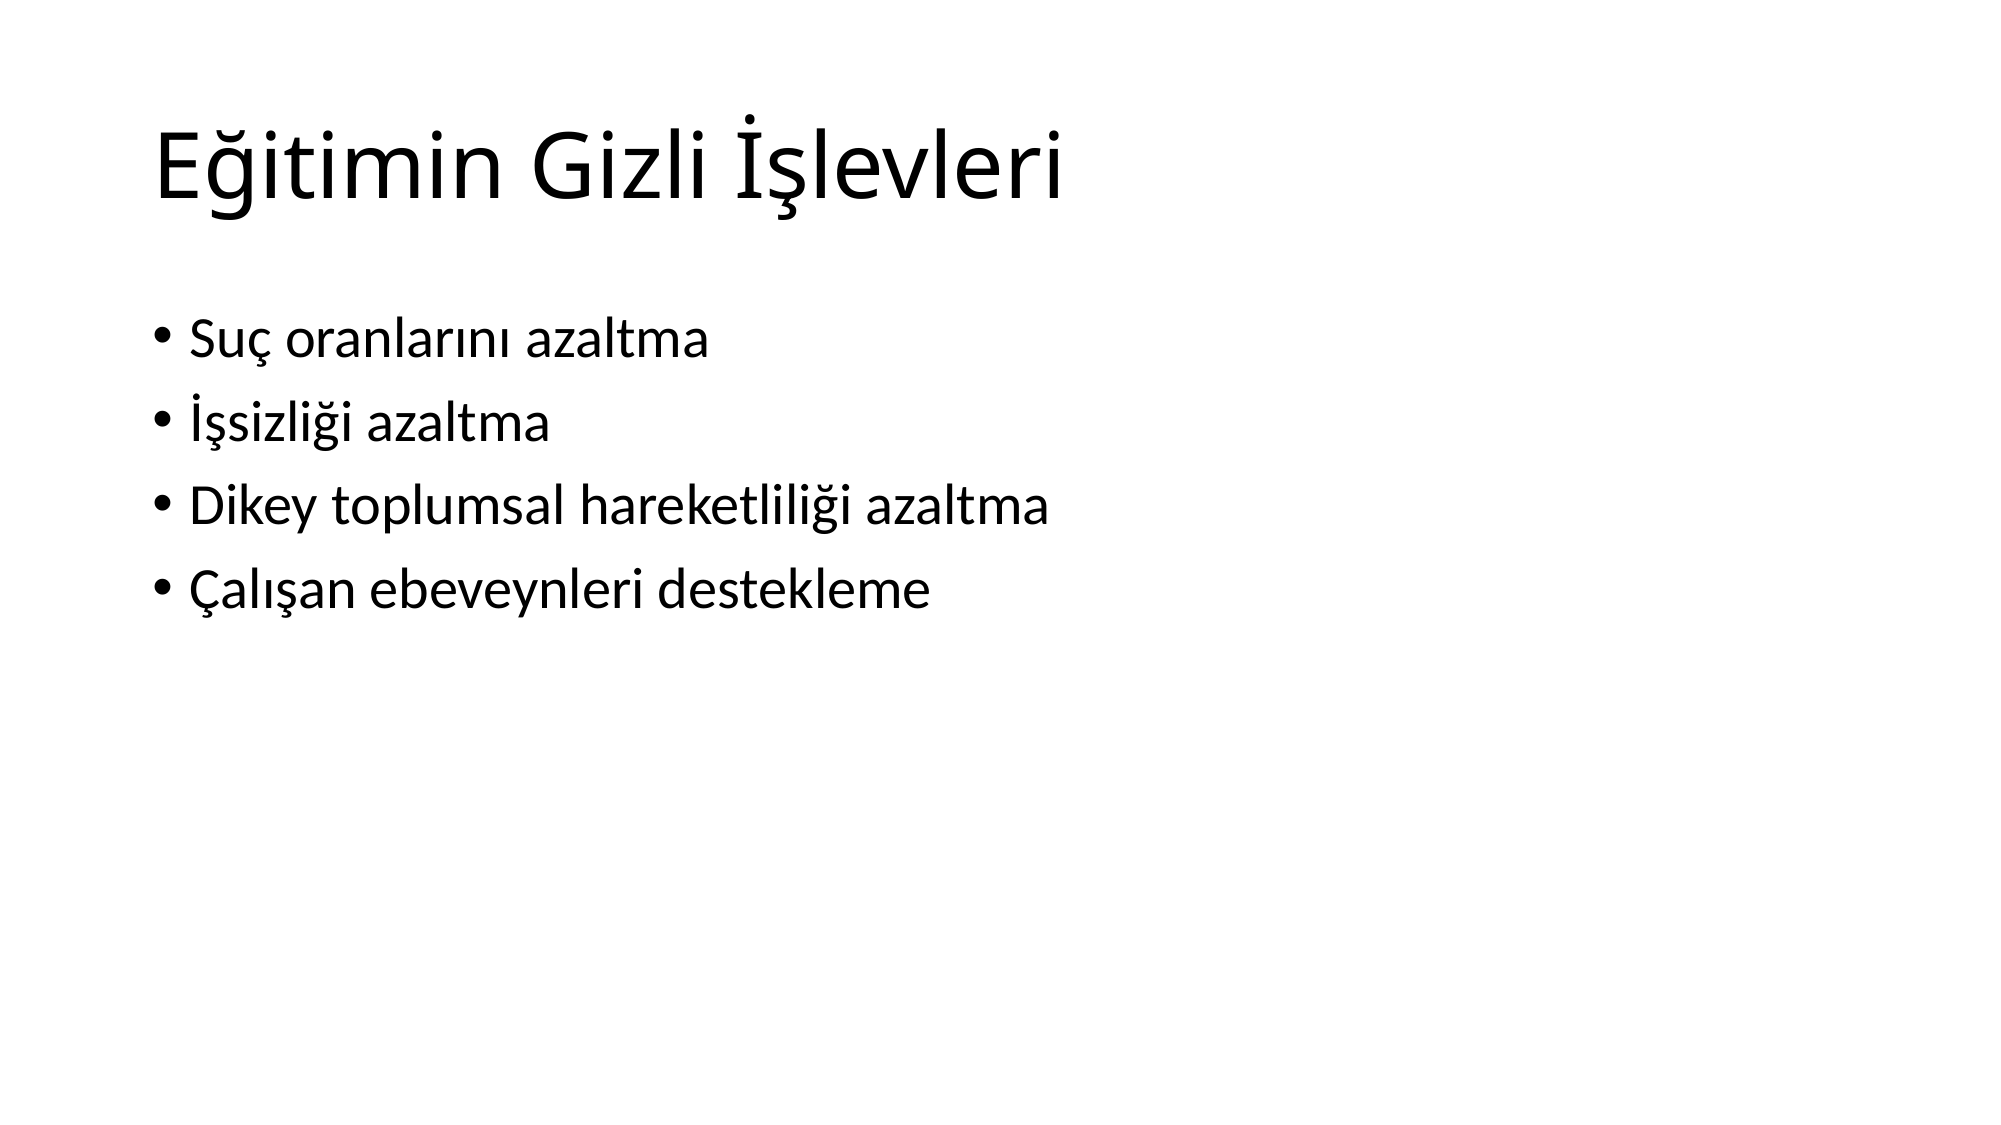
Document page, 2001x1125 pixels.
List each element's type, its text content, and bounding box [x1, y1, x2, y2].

title Eğitimin Gizli İşlevleri [137, 59, 1863, 278]
list Suç oranlarını azaltma İşsizliği azaltma Dikey toplumsal hareketliliği azaltma Çalışan ebeveynleri destekleme [137, 299, 1863, 1014]
